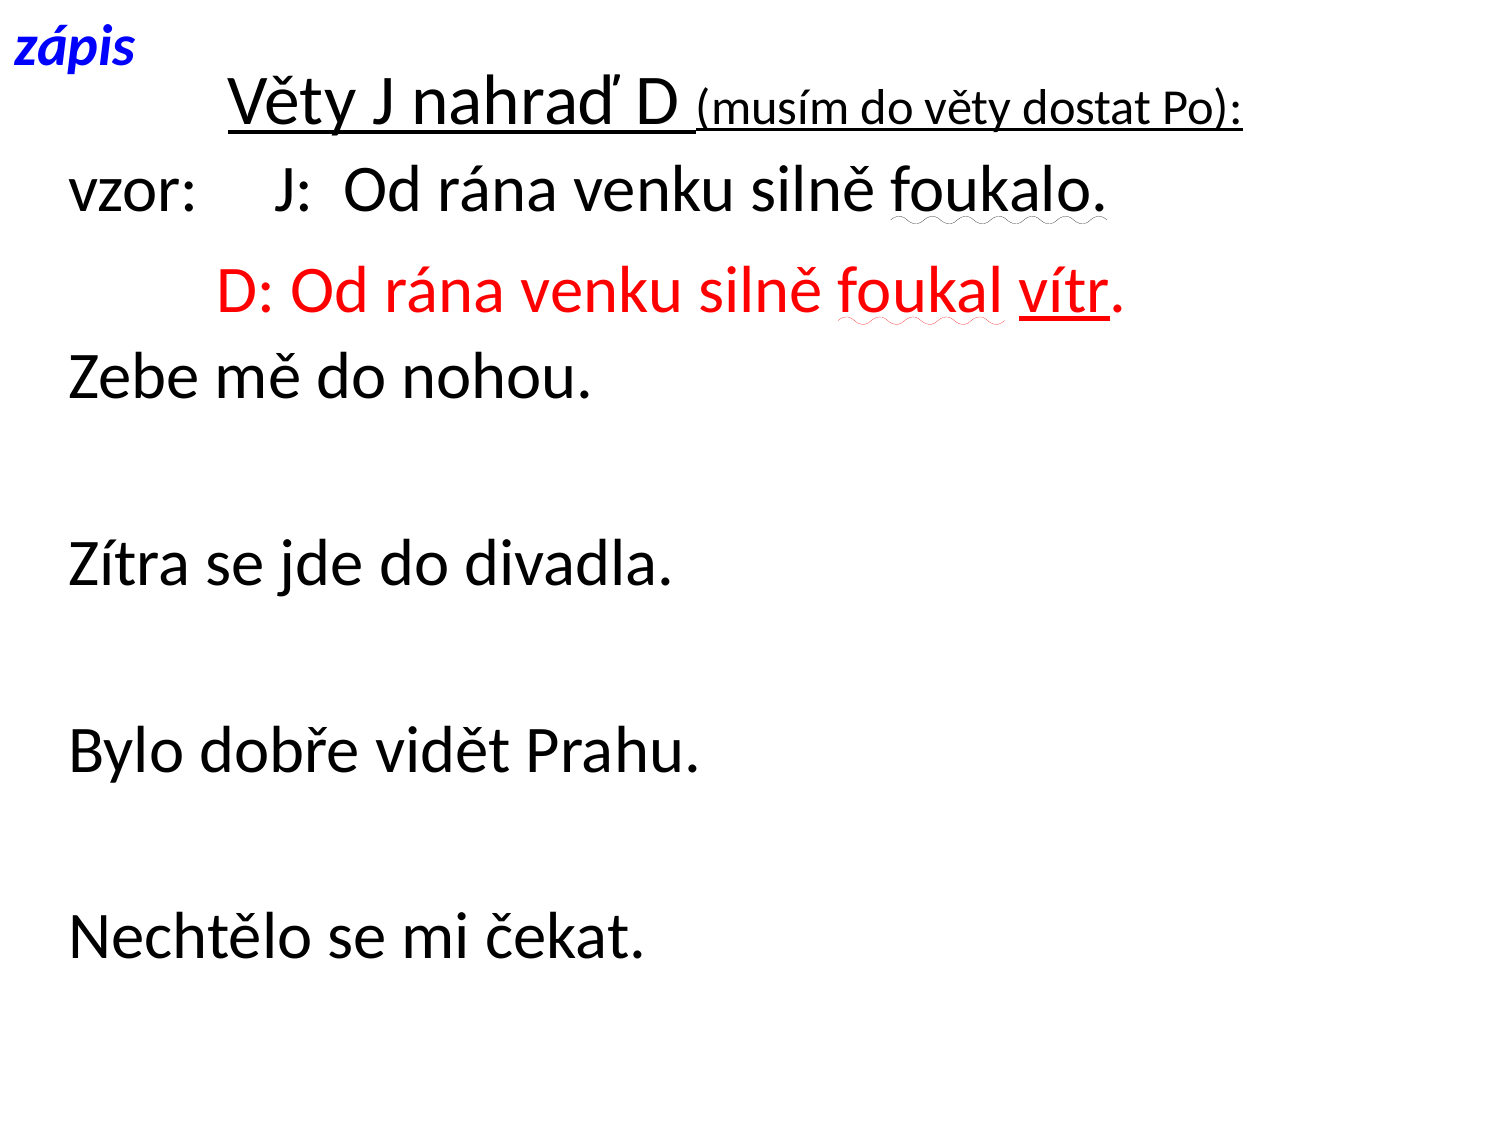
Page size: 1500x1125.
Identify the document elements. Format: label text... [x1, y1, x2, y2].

list vzor: J: Od rána venku silně foukalo. Zebe mě do nohou. Zítra se jde do divadla. Bylo dobře vidět Prahu. Nechtělo se mi čekat. [53, 137, 1500, 1078]
text_box D: Od rána venku silně foukal vítr. [112, 230, 1394, 421]
text_box zápis [0, 0, 225, 85]
title Věty J nahraď D (musím do věty dostat Po): [0, 45, 1471, 233]
